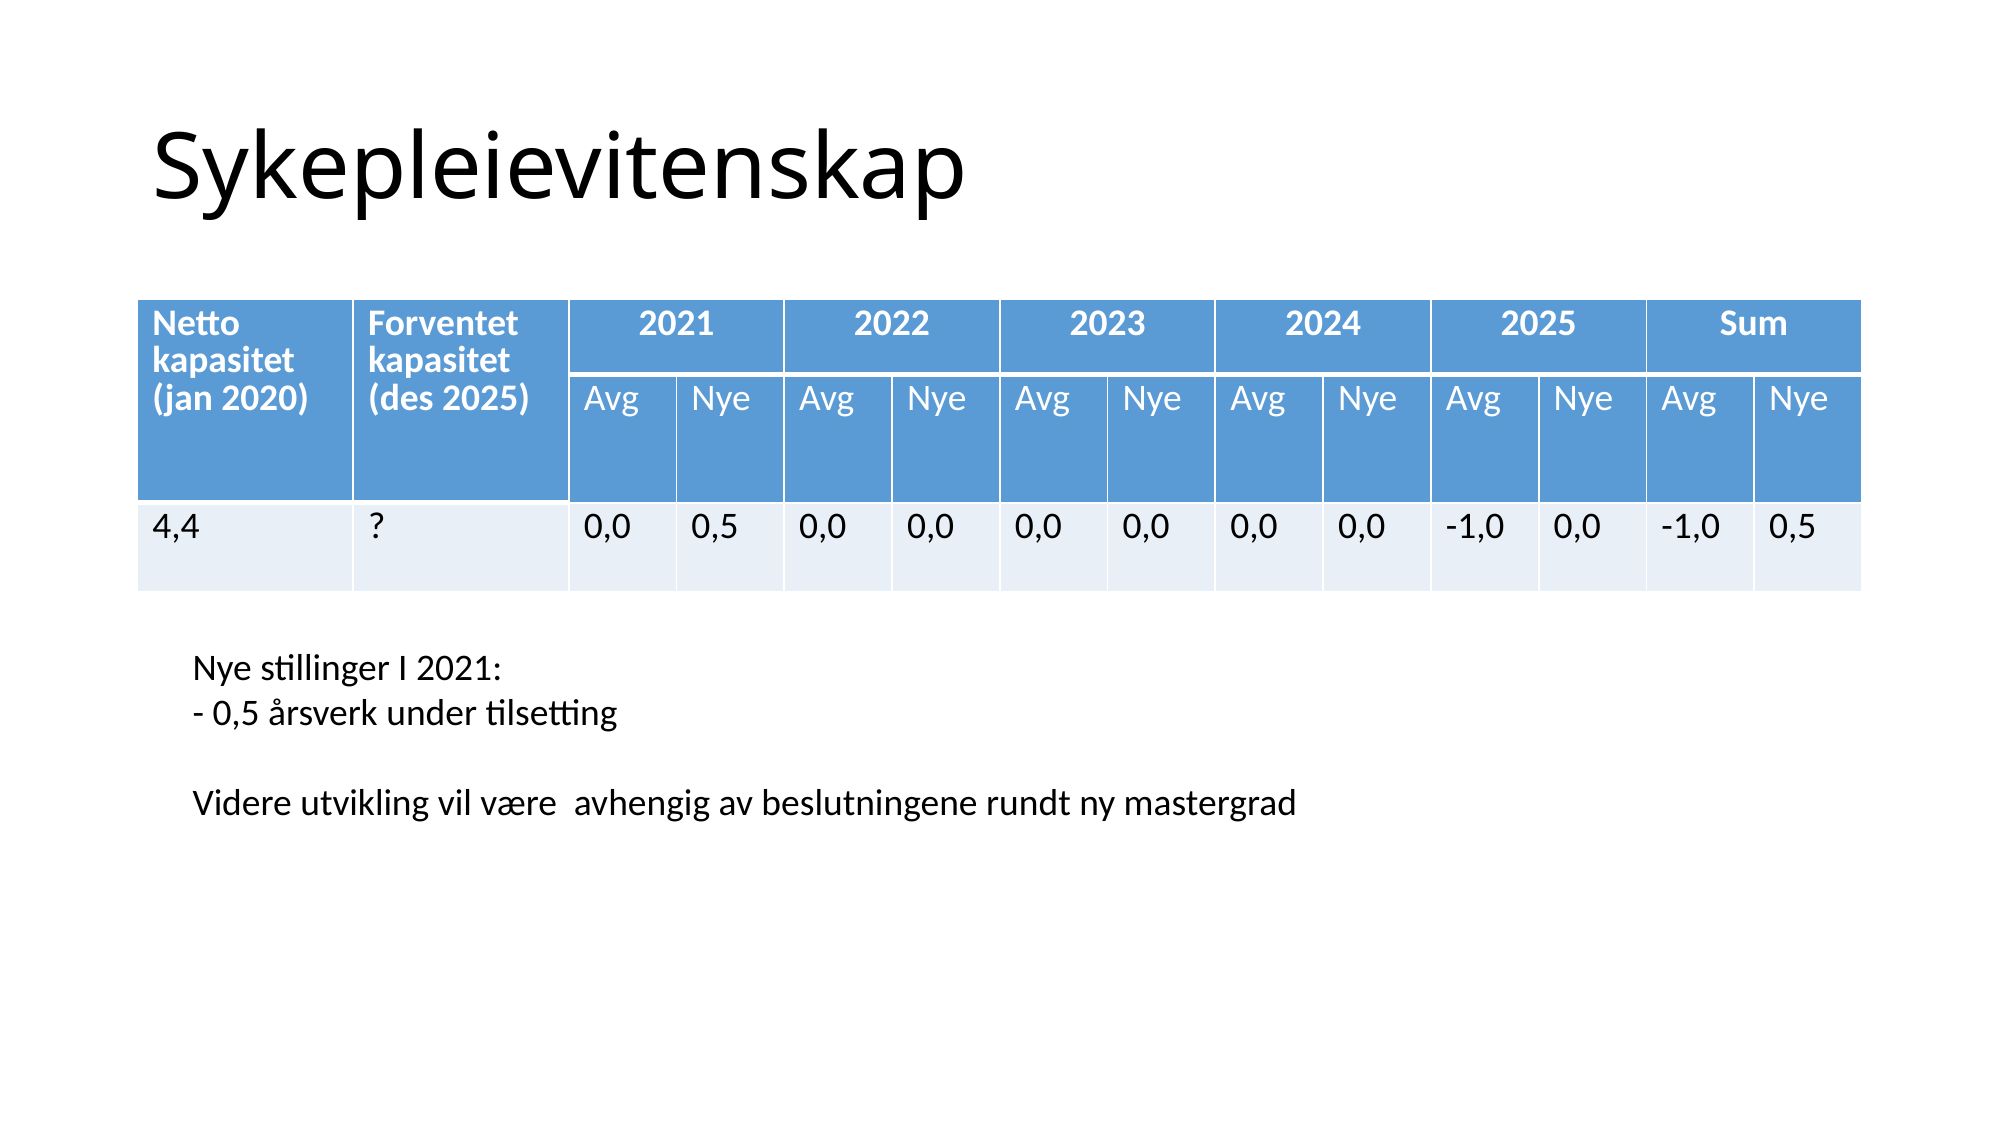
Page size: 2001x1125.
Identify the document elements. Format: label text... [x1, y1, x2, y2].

table_header 2025 [1432, 300, 1646, 372]
table_cell -1,0 [1647, 504, 1753, 591]
table_header Netto kapasitet (jan 2020) [138, 300, 352, 500]
table_cell Nye [677, 377, 783, 502]
table_cell Avg [1647, 377, 1753, 502]
table_cell -1,0 [1432, 504, 1538, 591]
table_header 2021 [570, 300, 783, 372]
table_cell 0,0 [1216, 504, 1322, 591]
table_cell 0,0 [1324, 504, 1430, 591]
table_cell Nye [1324, 377, 1430, 502]
table_cell 0,5 [1755, 504, 1861, 591]
table_cell Avg [1432, 377, 1538, 502]
table_cell Avg [785, 377, 891, 502]
table_cell Avg [570, 377, 676, 502]
table_cell 4,4 [138, 505, 352, 591]
table_header 2024 [1216, 300, 1430, 372]
table_cell 0,0 [785, 504, 891, 591]
table_cell 0,0 [1108, 504, 1214, 591]
table_cell 0,0 [1540, 504, 1646, 591]
table_cell Nye [1108, 377, 1214, 502]
table_cell Nye [1540, 377, 1646, 502]
table_cell 0,0 [570, 504, 676, 591]
table_header Forventet kapasitet (des 2025) [354, 300, 568, 500]
table_header 2022 [785, 300, 999, 372]
table_cell Nye [893, 377, 999, 502]
table_header 2023 [1001, 300, 1214, 372]
title Sykepleievitenskap [137, 59, 1863, 278]
table_cell Nye [1755, 377, 1861, 502]
text_box Nye stillinger I 2021: - 0,5 årsverk under tilsetting Videre utvikling vil være avhengig av beslutningene rundt ny mastergrad [177, 635, 1314, 831]
table_header Sum [1647, 300, 1861, 372]
table_cell ? [354, 505, 568, 591]
table_cell Avg [1001, 377, 1107, 502]
table_cell 0,0 [1001, 504, 1107, 591]
table_cell 0,0 [893, 504, 999, 591]
table_cell 0,5 [677, 504, 783, 591]
table_cell Avg [1216, 377, 1322, 502]
